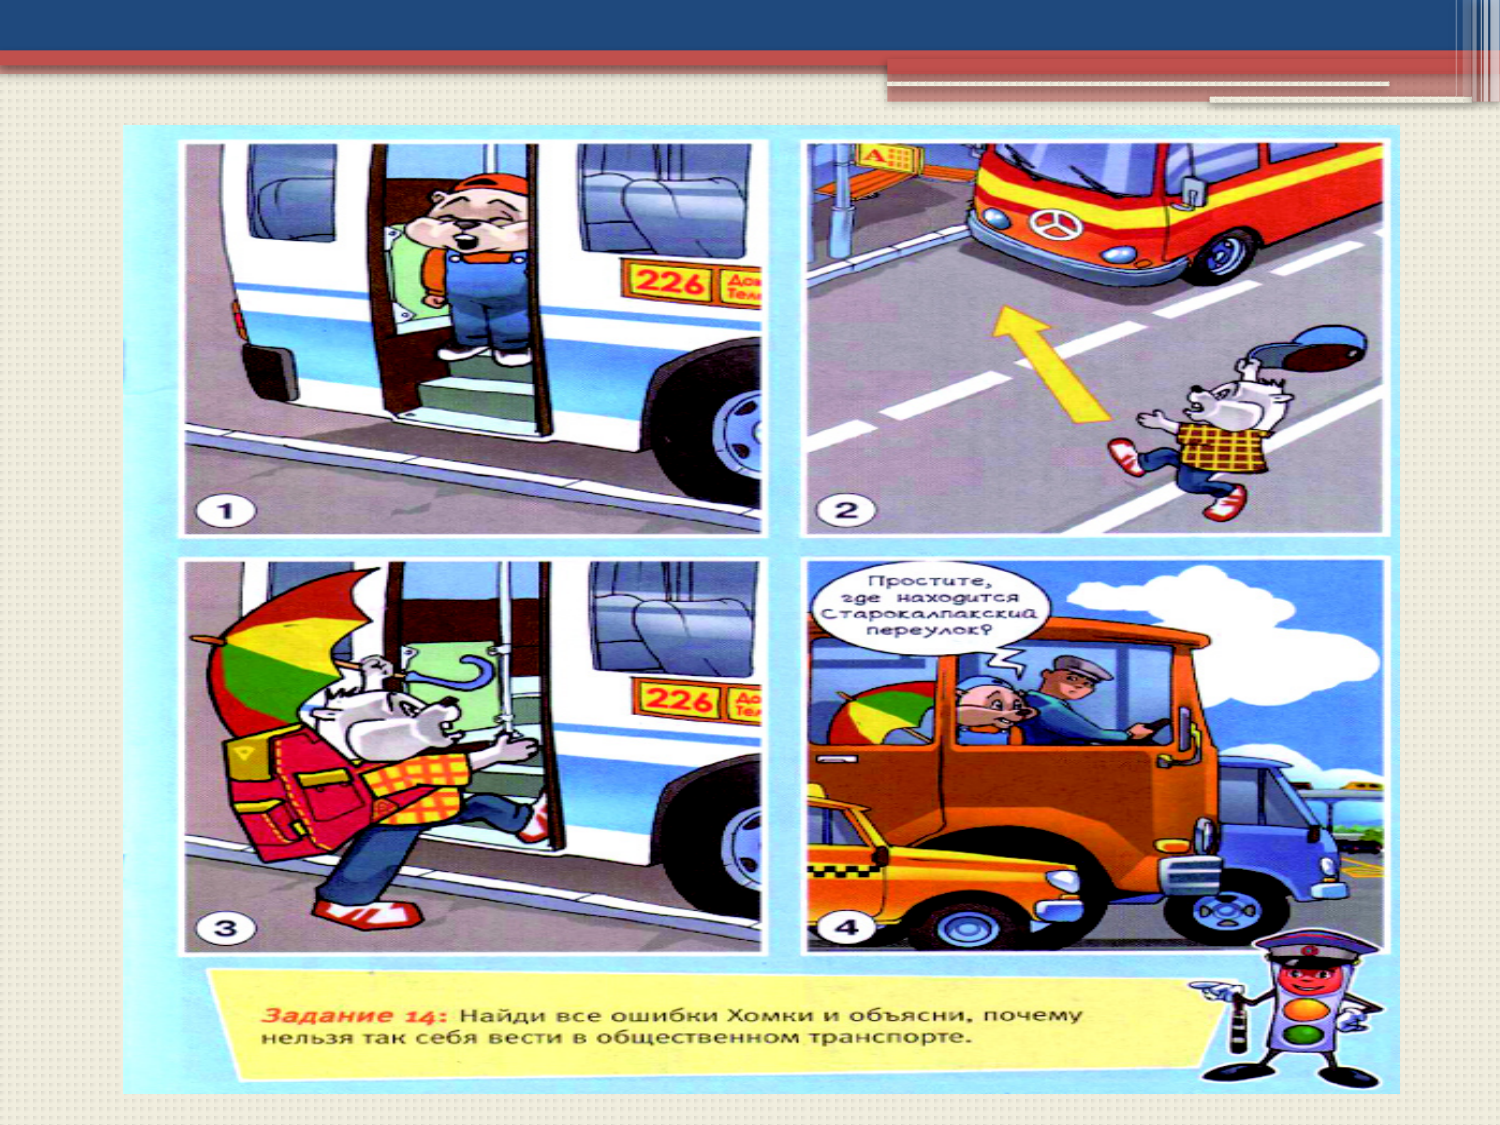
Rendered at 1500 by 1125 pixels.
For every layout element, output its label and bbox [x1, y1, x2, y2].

picture [123, 125, 1400, 1095]
